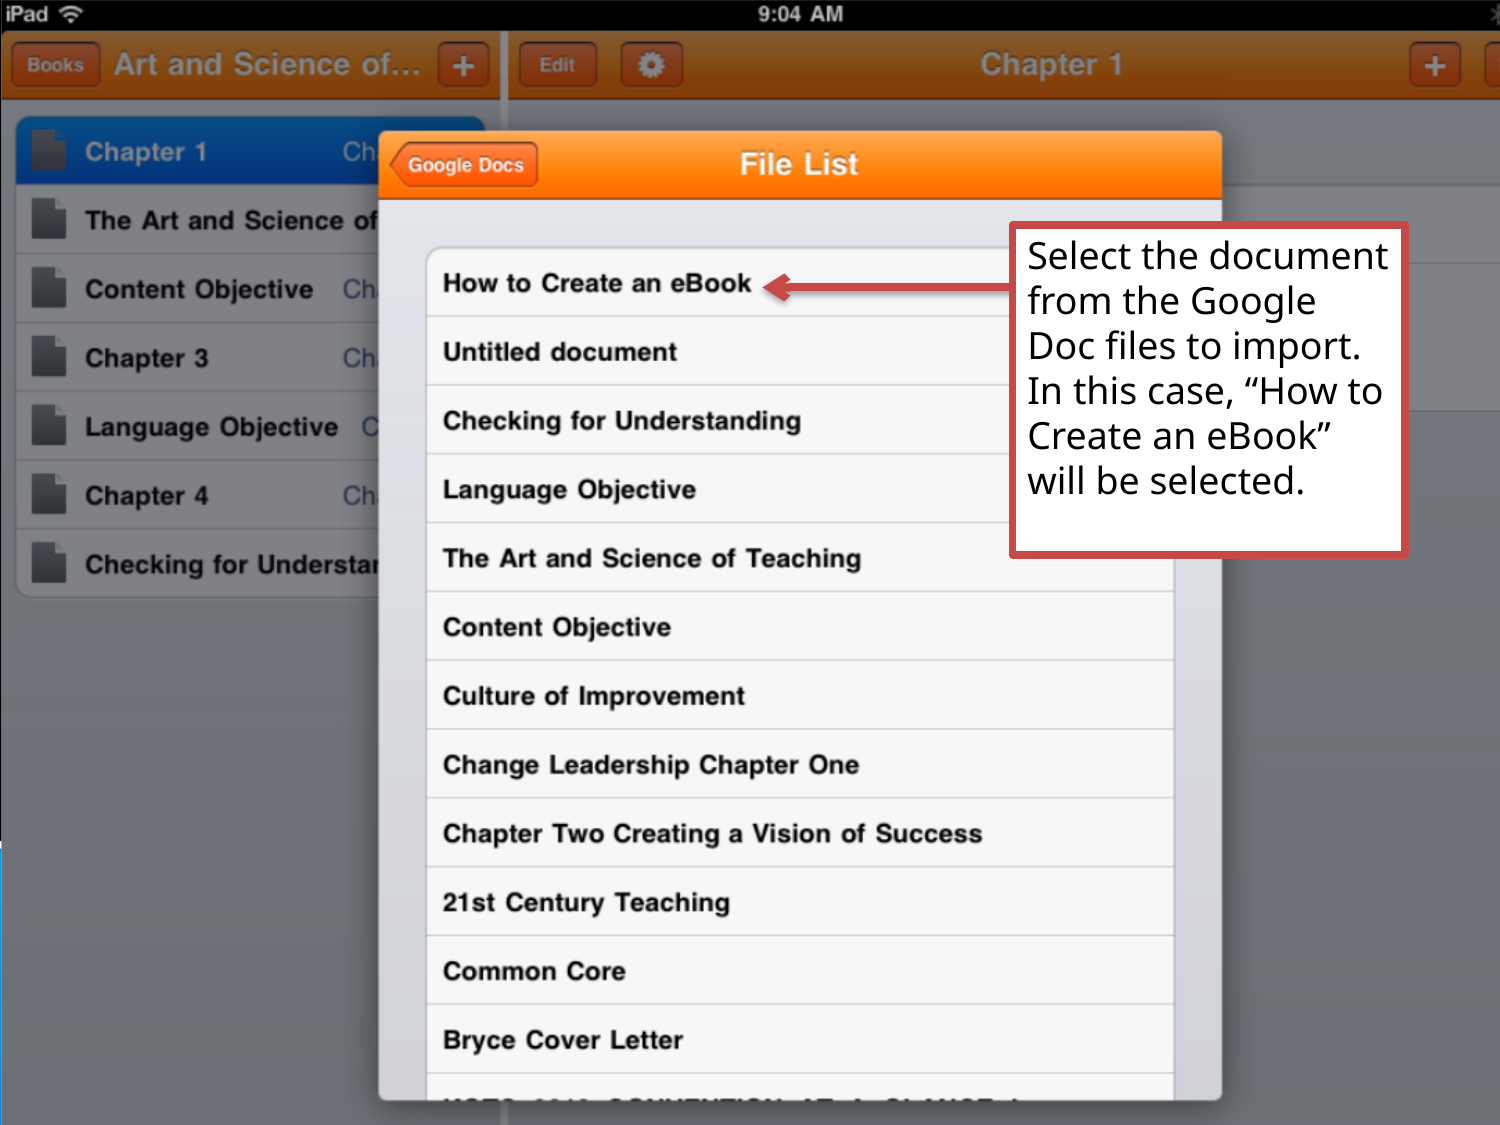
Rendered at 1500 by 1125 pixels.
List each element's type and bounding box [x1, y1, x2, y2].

picture [2, 0, 1500, 1125]
text_box [1405, 221, 1409, 559]
